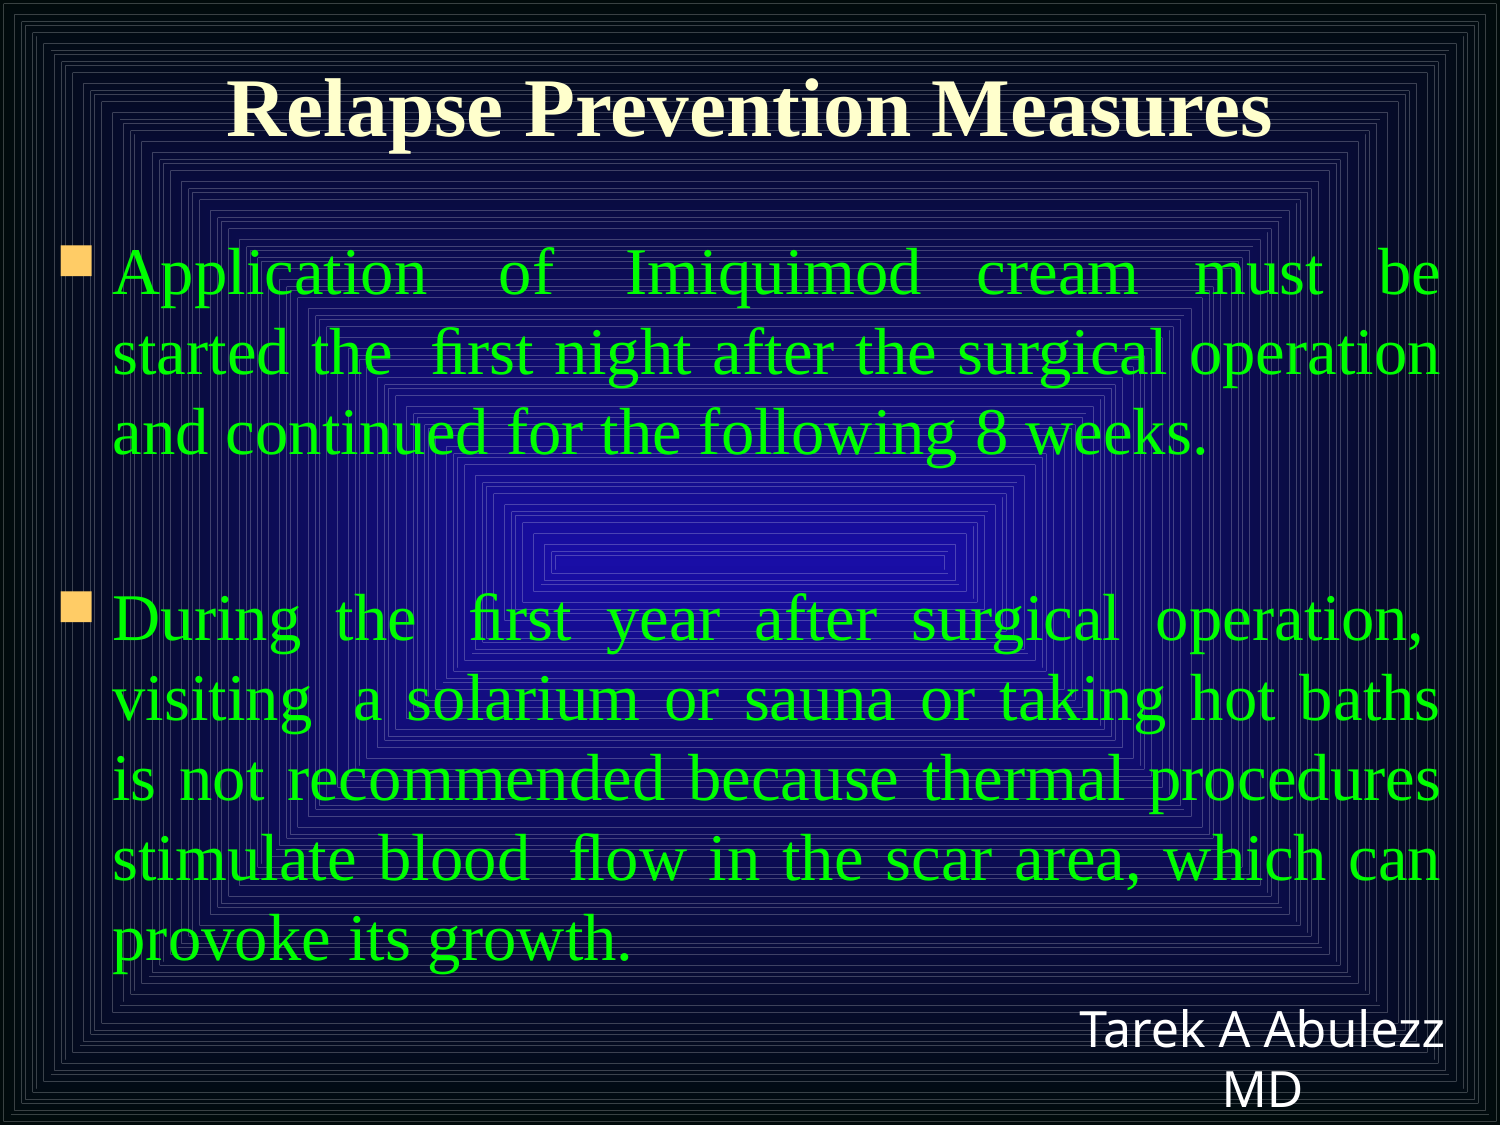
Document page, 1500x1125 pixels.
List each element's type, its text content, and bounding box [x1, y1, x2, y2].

title Relapse Prevention Measures [40, 30, 1460, 176]
list Application of Imiquimod cream must be started the ﬁrst night after the surgical operation and continued for the following 8 weeks. During the ﬁrst year after surgical operation, visiting a solarium or sauna or taking hot baths is not recommended because thermal procedures stimulate blood ﬂow in the scar area, which can provoke its growth. [40, 219, 1460, 1012]
footer Tarek A Abulezz MD [1024, 1049, 1500, 1125]
